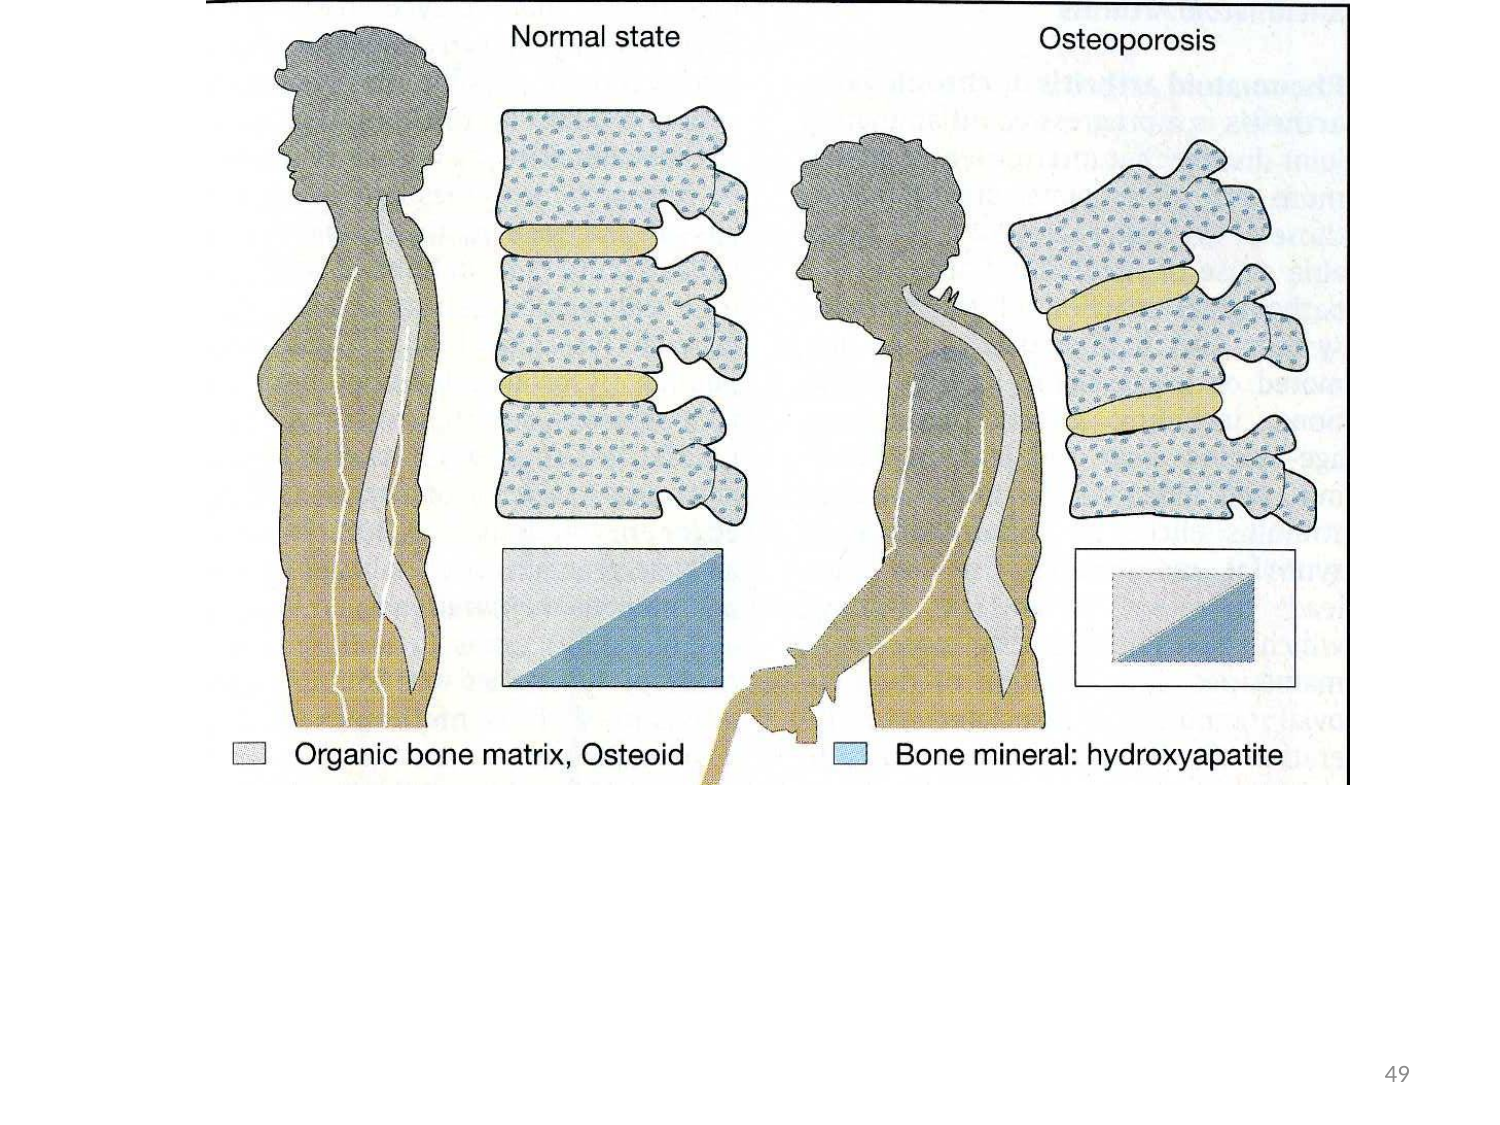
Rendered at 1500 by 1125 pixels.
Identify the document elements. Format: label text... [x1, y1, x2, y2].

picture [206, 0, 1350, 785]
slide_number 49 [1074, 1042, 1425, 1103]
